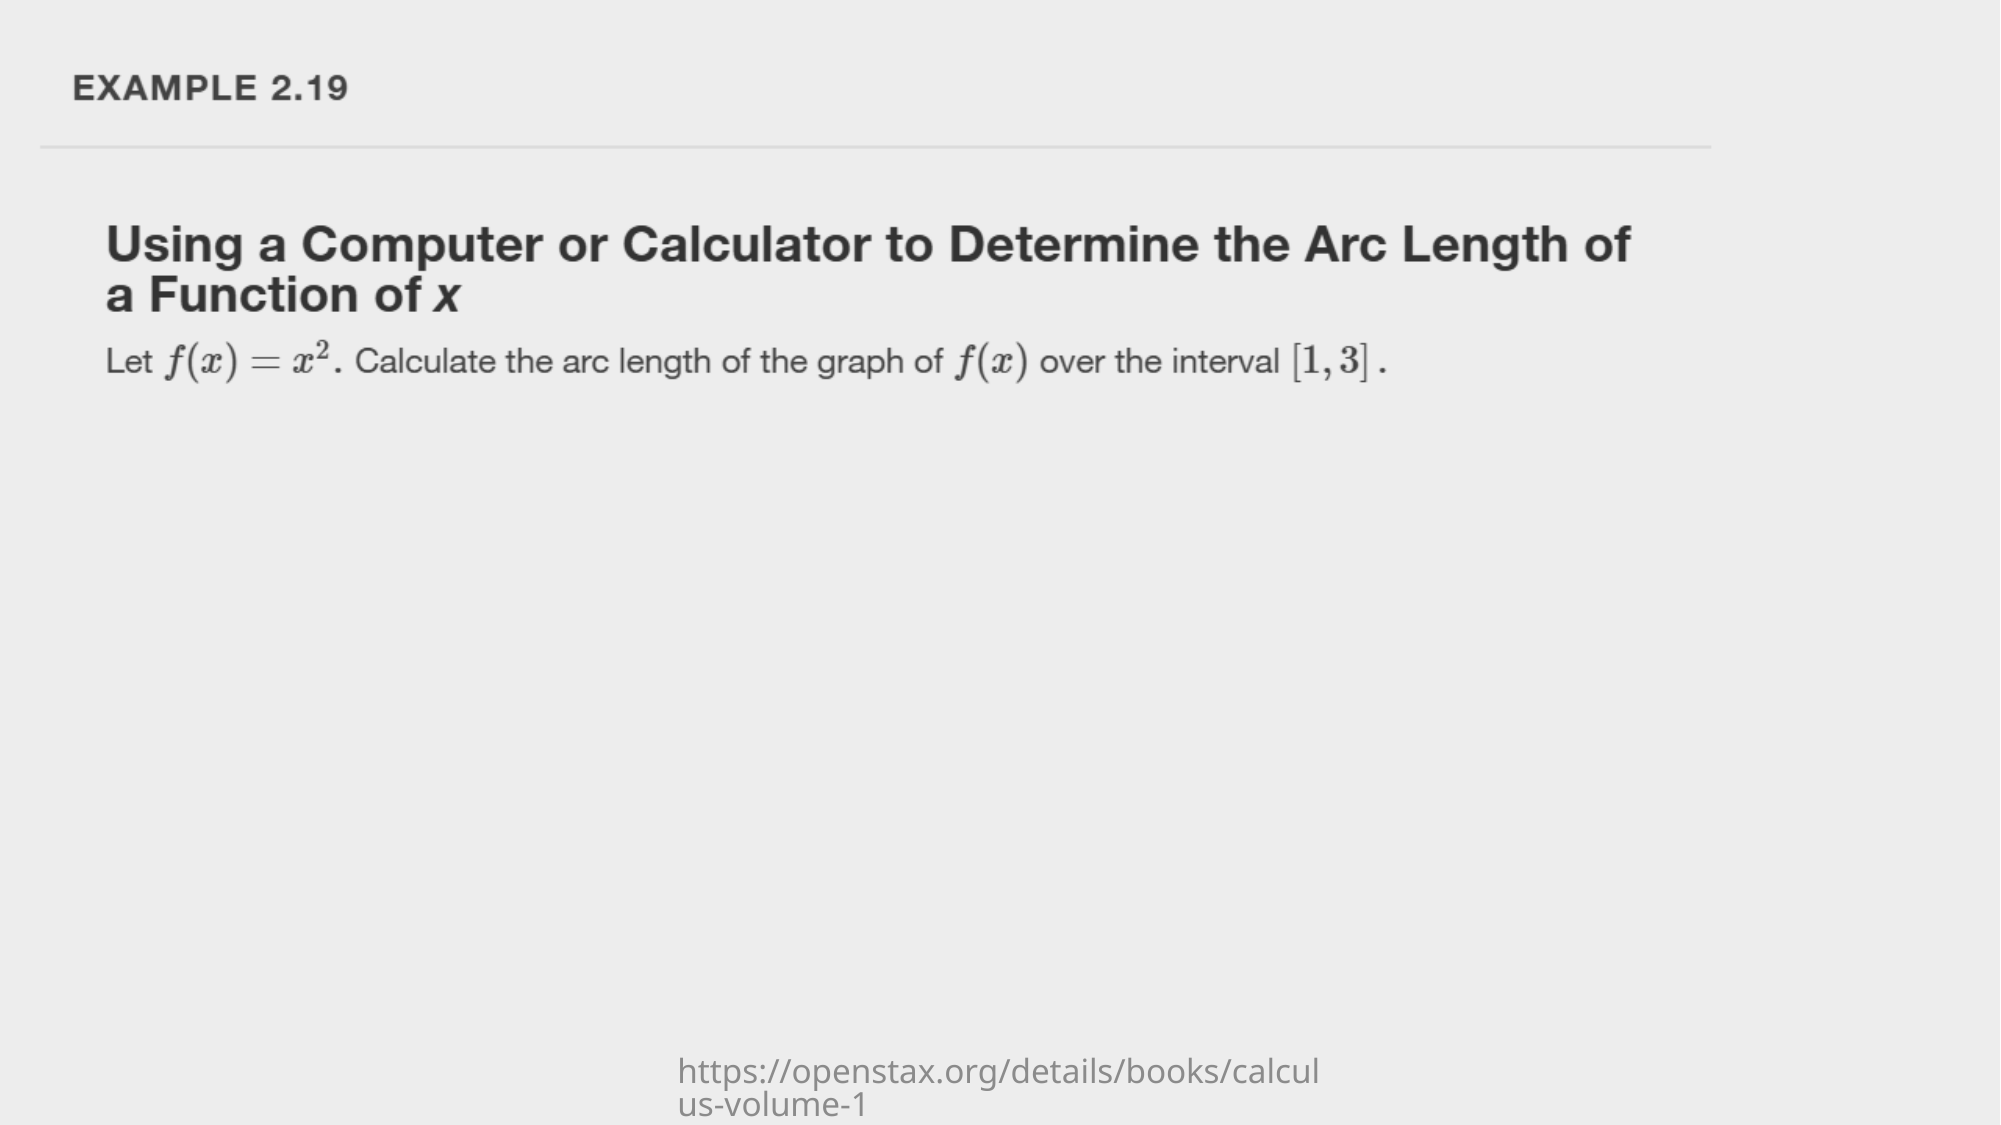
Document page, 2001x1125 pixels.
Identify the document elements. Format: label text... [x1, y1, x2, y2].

picture [17, 22, 1735, 395]
footer https://openstax.org/details/books/calculus-volume-1 [662, 1042, 1338, 1103]
